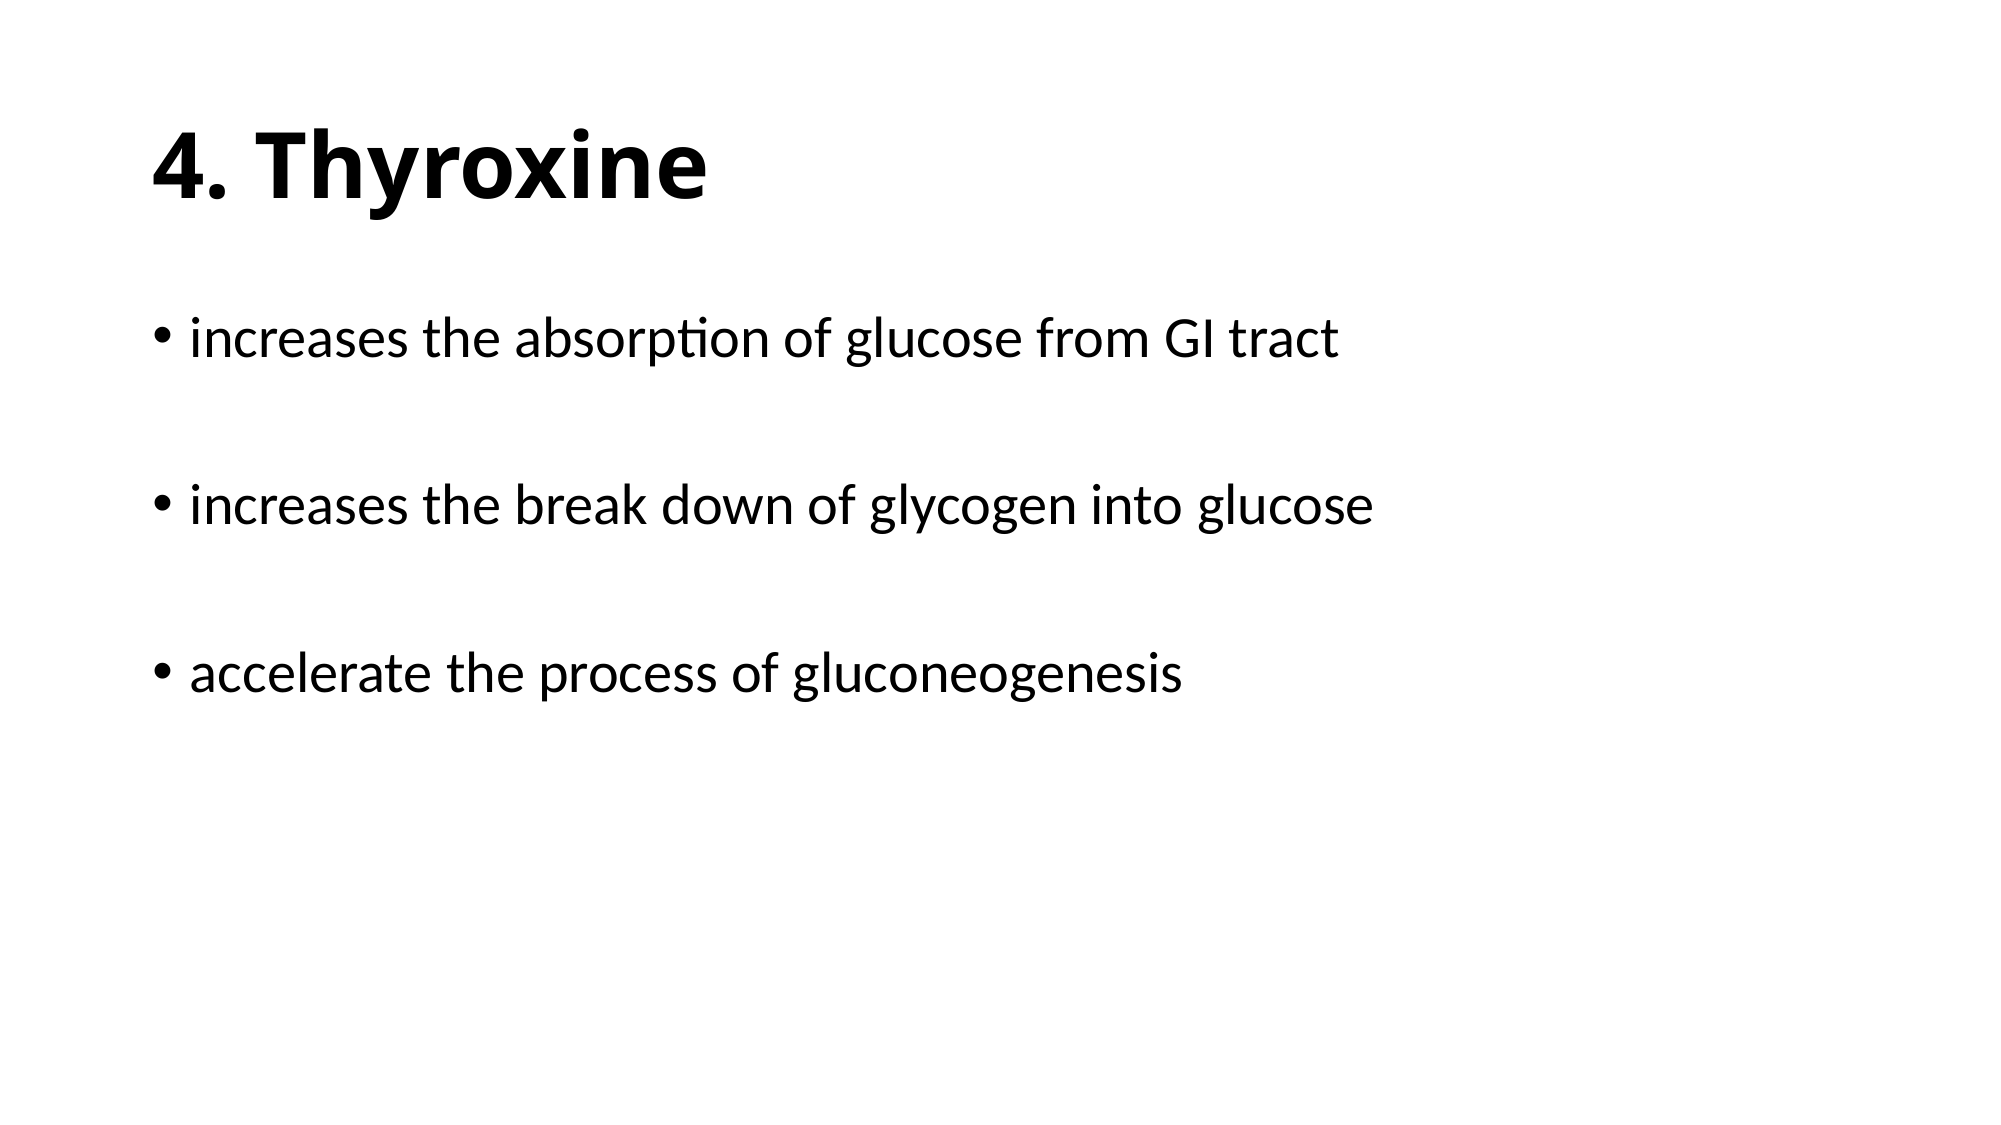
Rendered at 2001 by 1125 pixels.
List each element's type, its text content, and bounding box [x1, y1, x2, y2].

list increases the absorption of glucose from GI tract increases the break down of glycogen into glucose accelerate the process of gluconeogenesis [137, 299, 1863, 1014]
title 4. Thyroxine [137, 59, 1863, 278]
